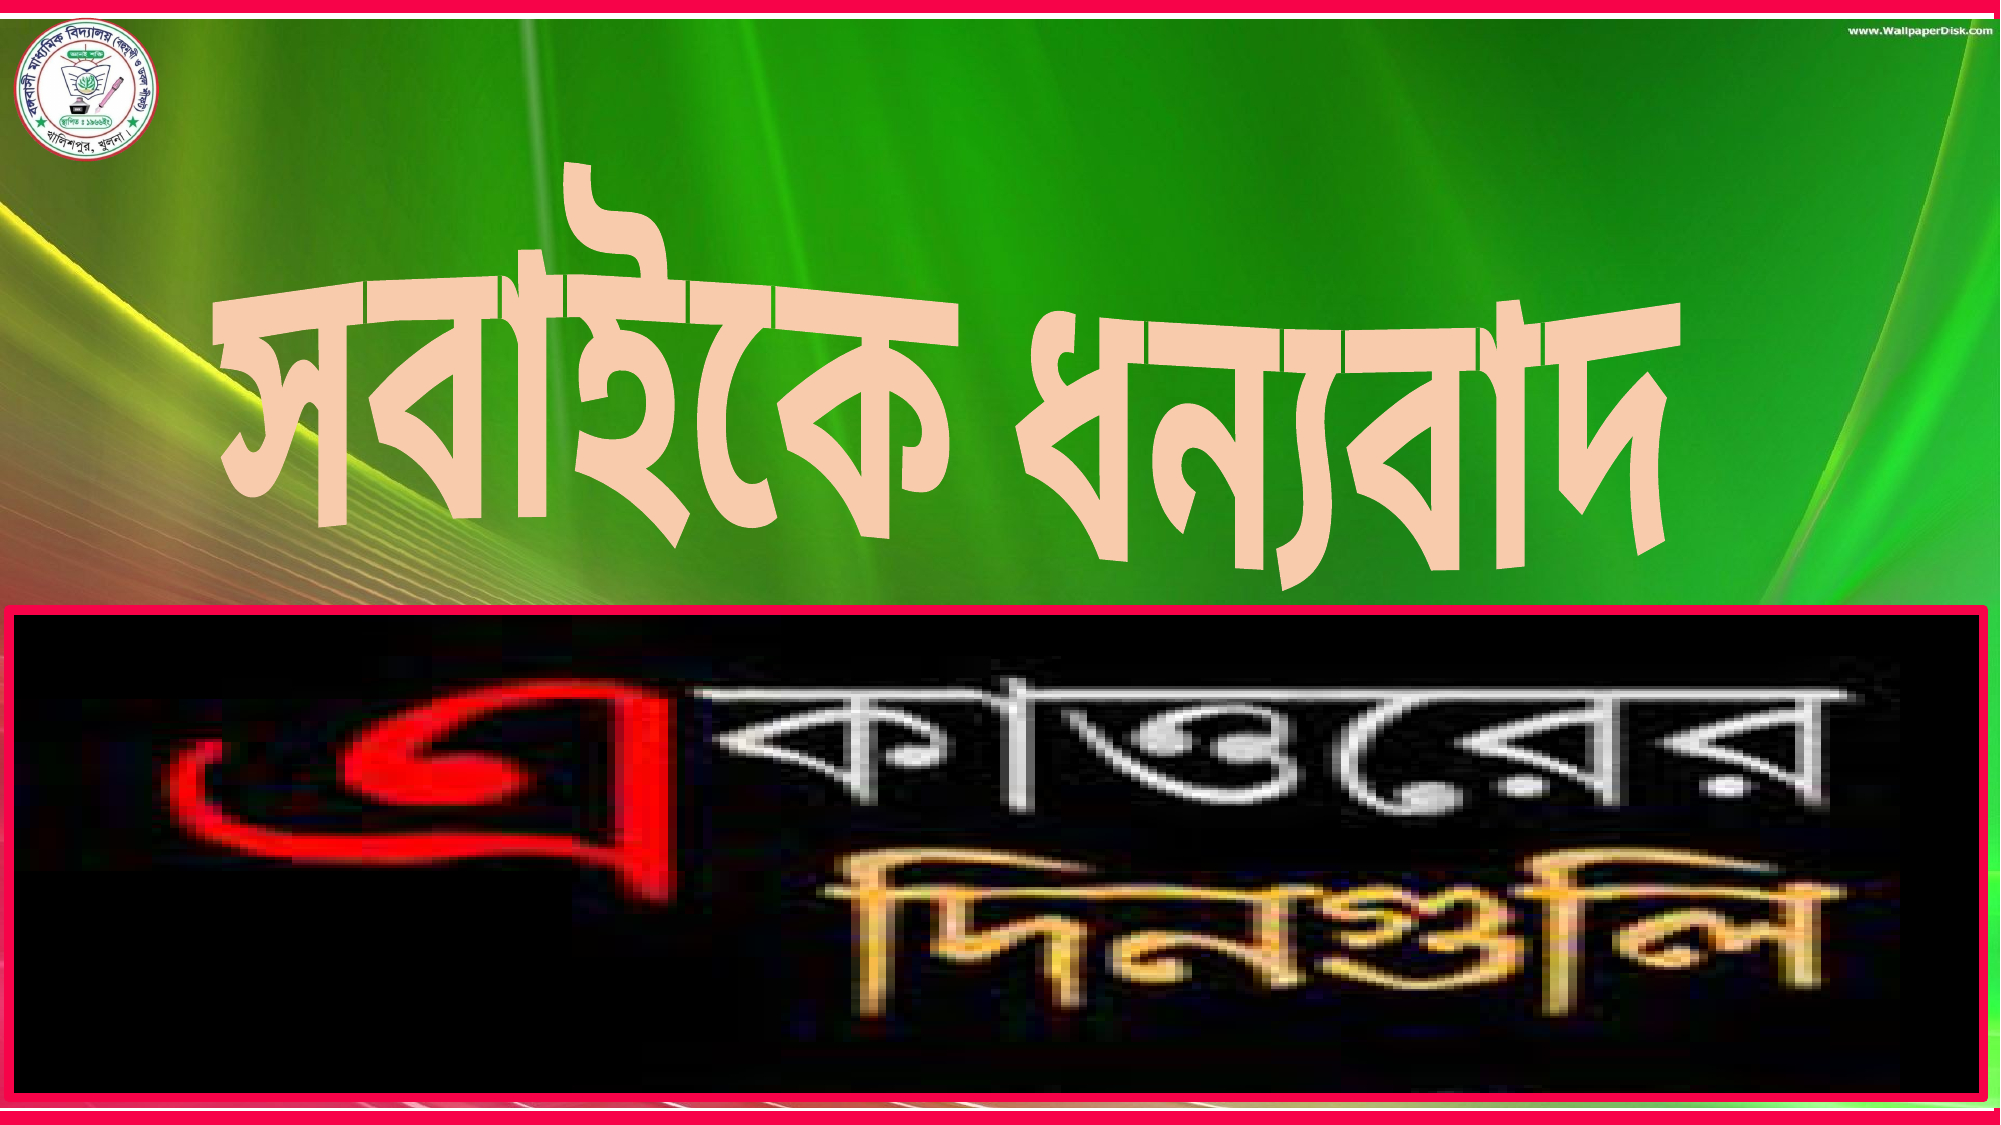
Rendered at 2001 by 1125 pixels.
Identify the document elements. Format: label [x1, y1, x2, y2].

picture [0, 17, 2000, 1108]
text_box [0, 1108, 2000, 1125]
text_box [0, 0, 2000, 19]
